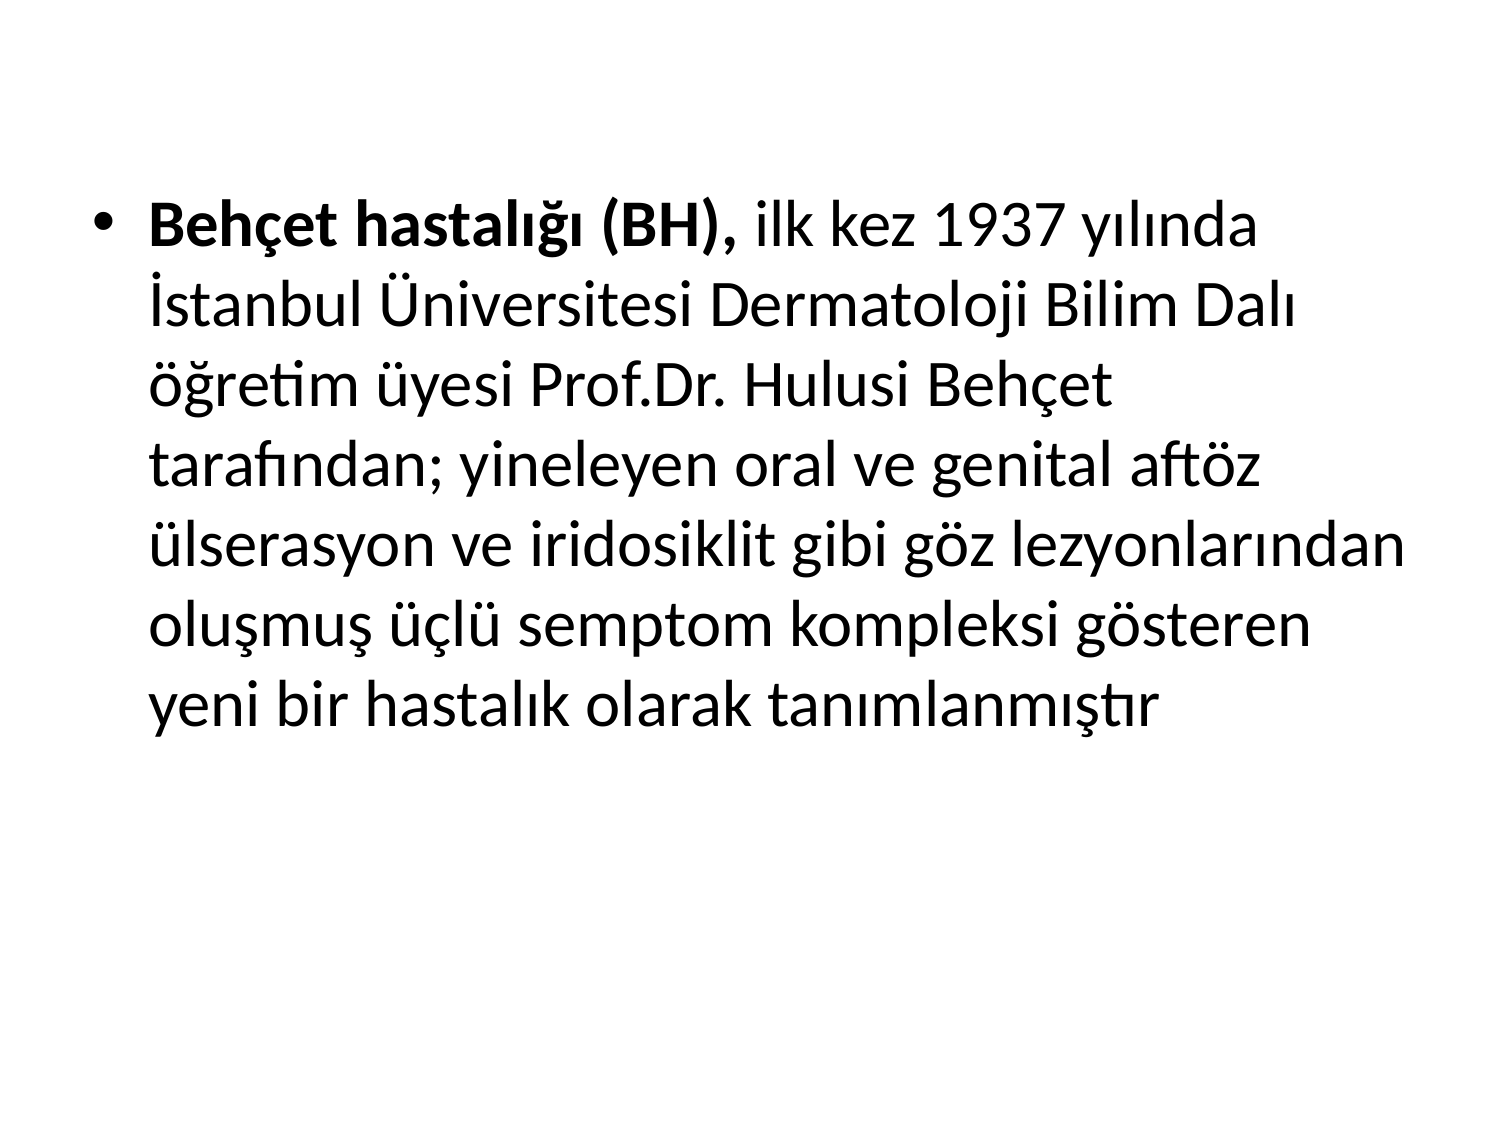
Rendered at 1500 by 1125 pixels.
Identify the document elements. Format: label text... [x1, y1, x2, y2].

list Behçet hastalığı (BH), ilk kez 1937 yılında İstanbul Üniversitesi Dermatoloji Bilim Dalı öğretim üyesi Prof.Dr. Hulusi Behçet tarafından; yineleyen oral ve genital aftöz ülserasyon ve iridosiklit gibi göz lezyonlarından oluşmuş üçlü semptom kompleksi gösteren yeni bir hastalık olarak tanımlanmıştır [76, 172, 1427, 1022]
